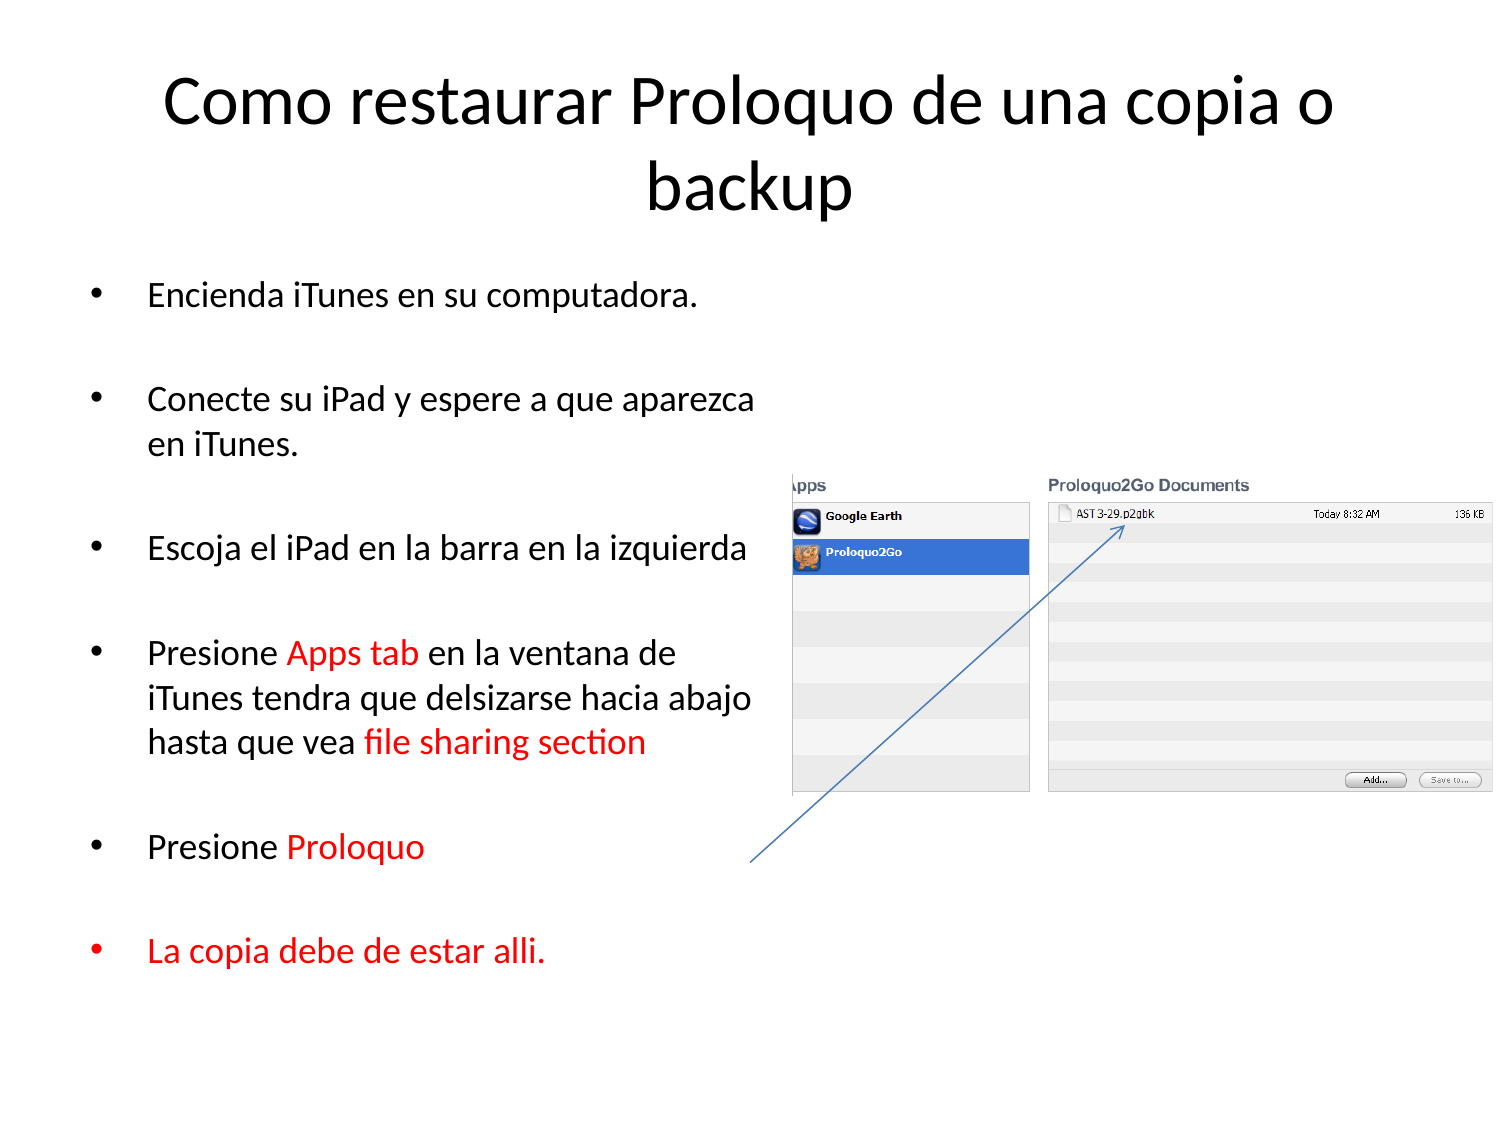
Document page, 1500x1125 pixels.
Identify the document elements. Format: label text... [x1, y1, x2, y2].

picture [792, 474, 1500, 796]
list Encienda iTunes en su computadora. Conecte su iPad y espere a que aparezca en iTunes. Escoja el iPad en la barra en la izquierda Presione Apps tab en la ventana de iTunes tendra que delsizarse hacia abajo hasta que vea file sharing section Presione Proloquo La copia debe de estar alli. [75, 262, 775, 1013]
title Como restaurar Proloquo de una copia o backup [75, 45, 1425, 233]
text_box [749, 524, 1126, 863]
